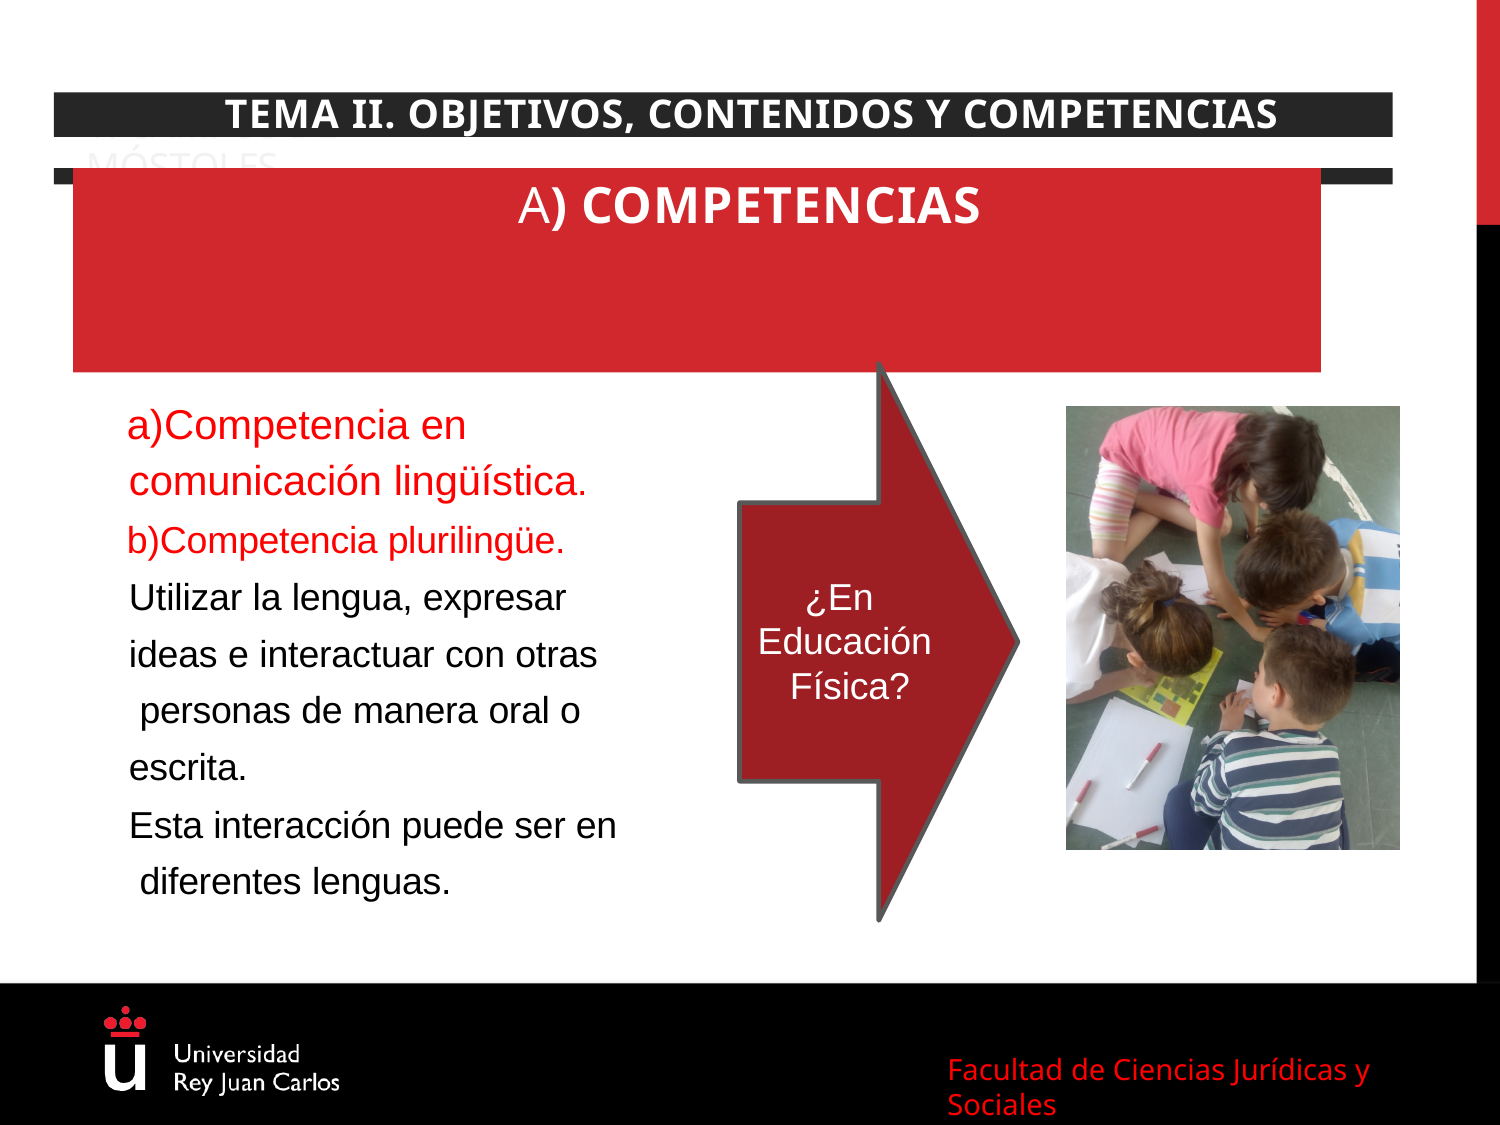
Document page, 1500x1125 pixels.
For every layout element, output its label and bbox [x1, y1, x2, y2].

text_box [736, 360, 1021, 924]
text_box [0, 0, 1500, 1125]
picture [1066, 405, 1400, 851]
